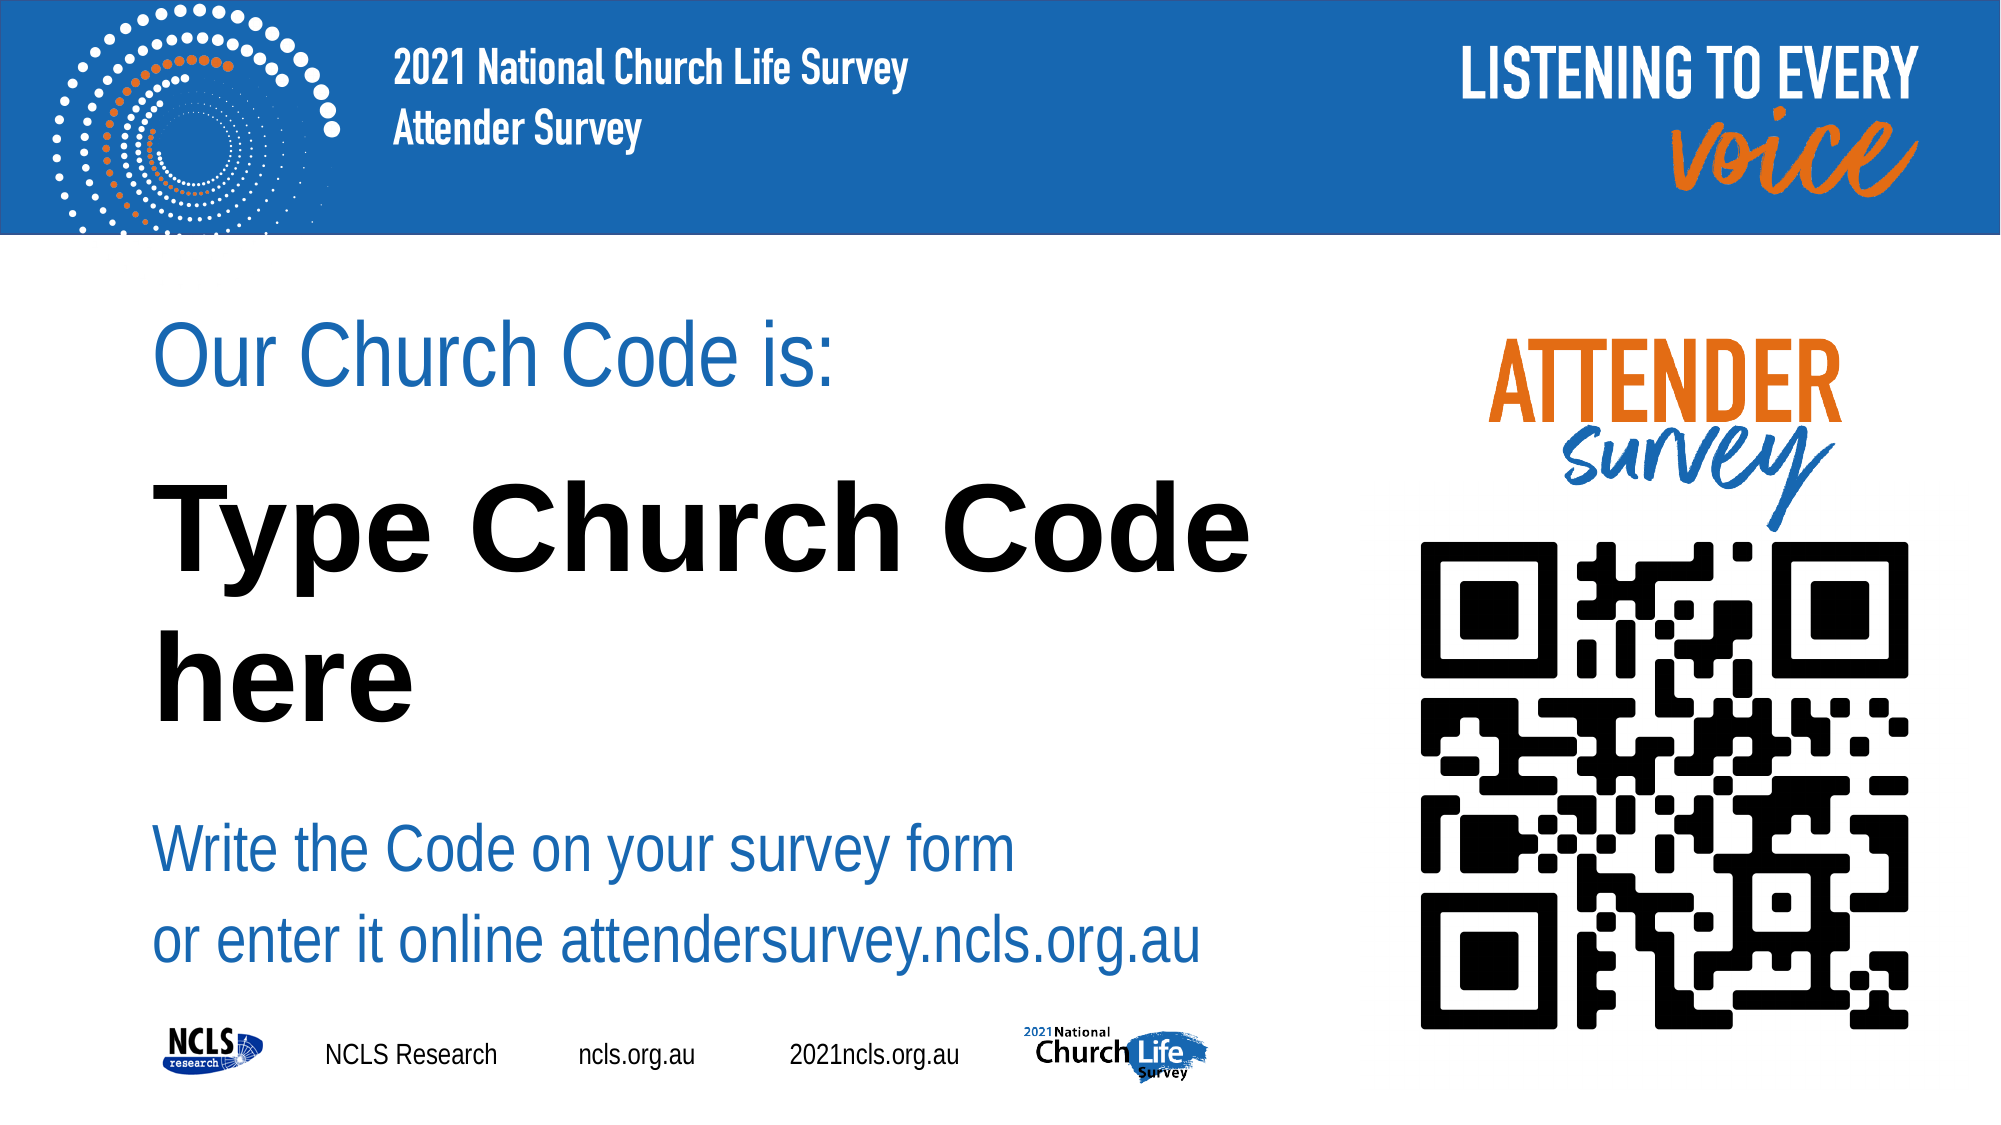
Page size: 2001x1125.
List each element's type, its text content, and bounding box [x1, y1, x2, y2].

picture [162, 1027, 263, 1081]
picture [1360, 310, 1969, 1090]
picture [1431, 17, 1952, 216]
picture [0, 0, 921, 444]
text_box Type Church Code here [137, 439, 1705, 755]
picture [1021, 1009, 1212, 1099]
